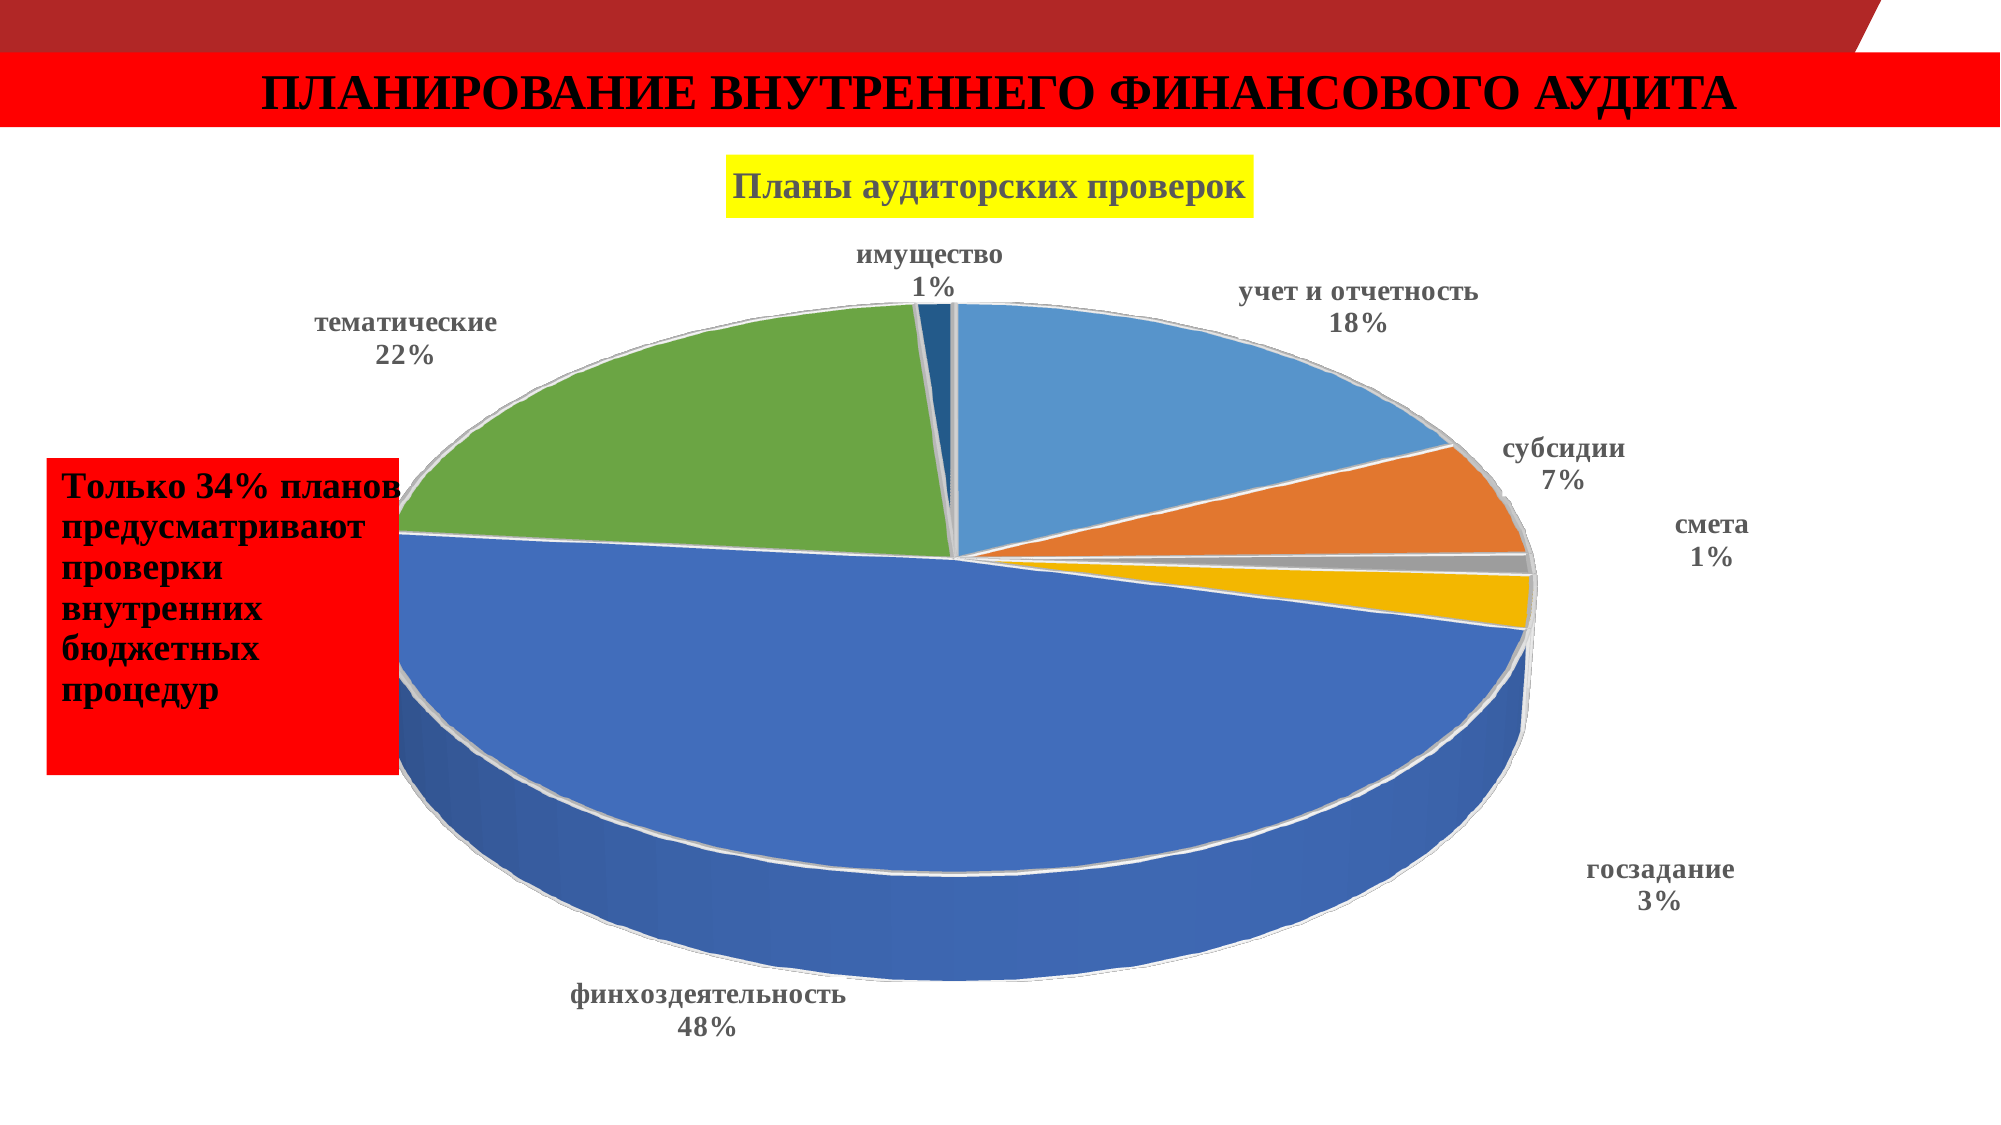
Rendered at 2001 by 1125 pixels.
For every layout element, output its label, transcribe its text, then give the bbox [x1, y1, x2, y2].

chart [36, 127, 1943, 1064]
text_box ПЛАНИРОВАНИЕ ВНУТРЕННЕГО ФИНАНСОВОГО АУДИТА [0, 52, 2000, 128]
